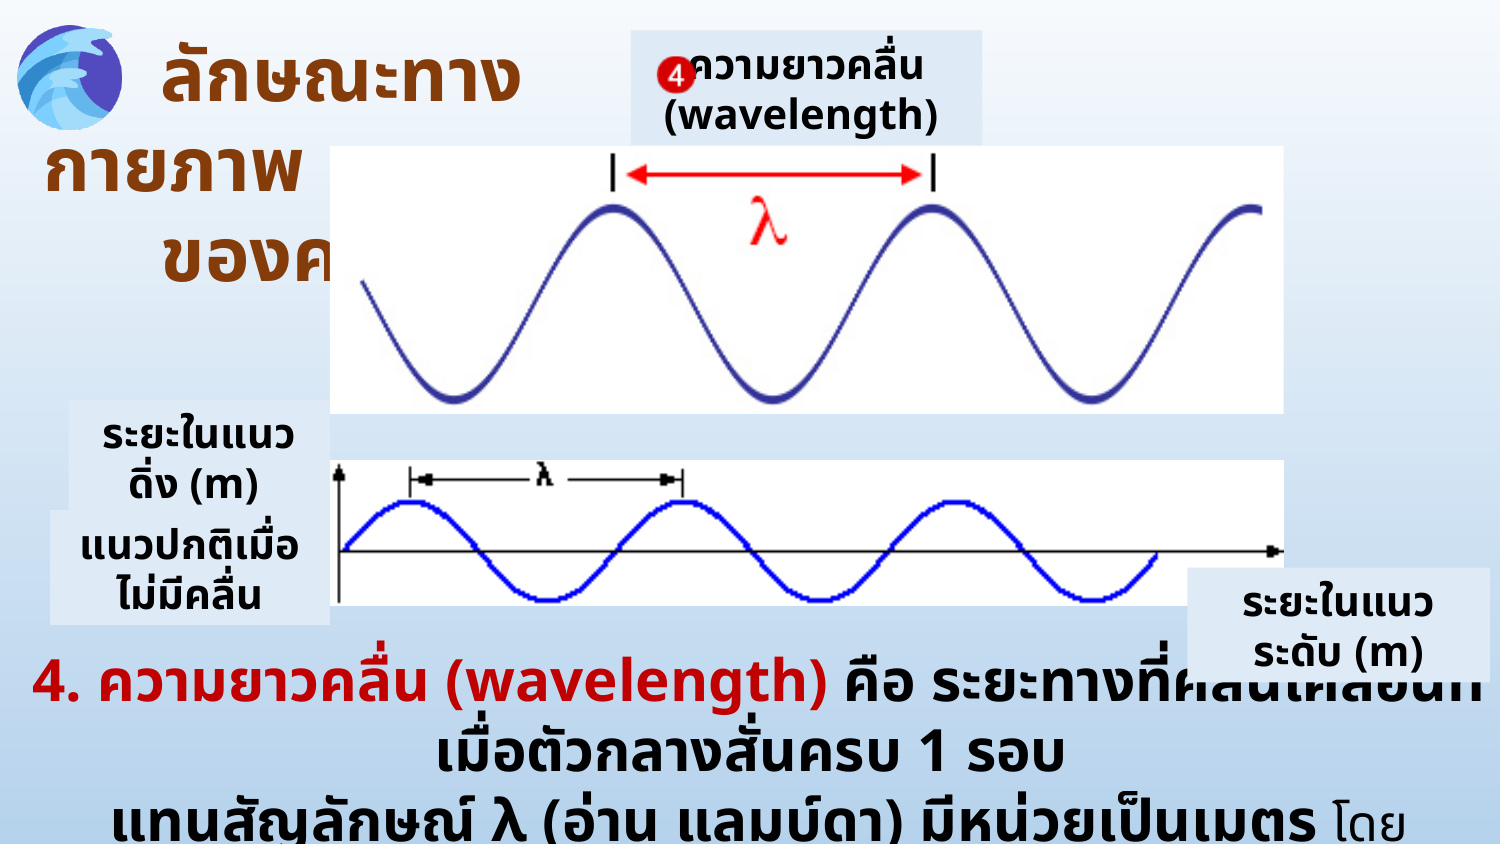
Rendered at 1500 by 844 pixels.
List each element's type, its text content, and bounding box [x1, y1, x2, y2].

text_box 4. ความยาวคลื่น (wavelength) คือ ระยะทางที่คลื่นเคลื่อนที่เมื่อตัวกลางสั่นครบ 1 รอบ แทนสัญลักษณ์ λ (อ่าน แลมบ์ดา) มีหน่วยเป็นเมตร โดยความยาวคลื่นจะมีขนาดเท่ากับความยาว ที่วัดจากสันคลื่นหนึ่งถึงอีกสันคลื่นที่อยู่ถัดไป หรือวัดจากท้องคลื่นหนึ่งถึงท้องคลื่นหนึ่งที่อยู่ถัดไป [17, 636, 1500, 844]
picture [329, 460, 1284, 606]
picture [329, 146, 1284, 414]
text_box ความยาวคลื่น (wavelength) [630, 30, 983, 146]
text_box ระยะในแนวระดับ (m) [1187, 567, 1491, 683]
text_box ระยะในแนวดิ่ง (m) [68, 399, 330, 515]
text_box ลักษณะทางกายภาพ ของคลื่น [28, 19, 585, 305]
picture [17, 25, 122, 130]
picture [652, 50, 699, 96]
text_box แนวปกติเมื่อไม่มีคลื่น [50, 510, 330, 625]
